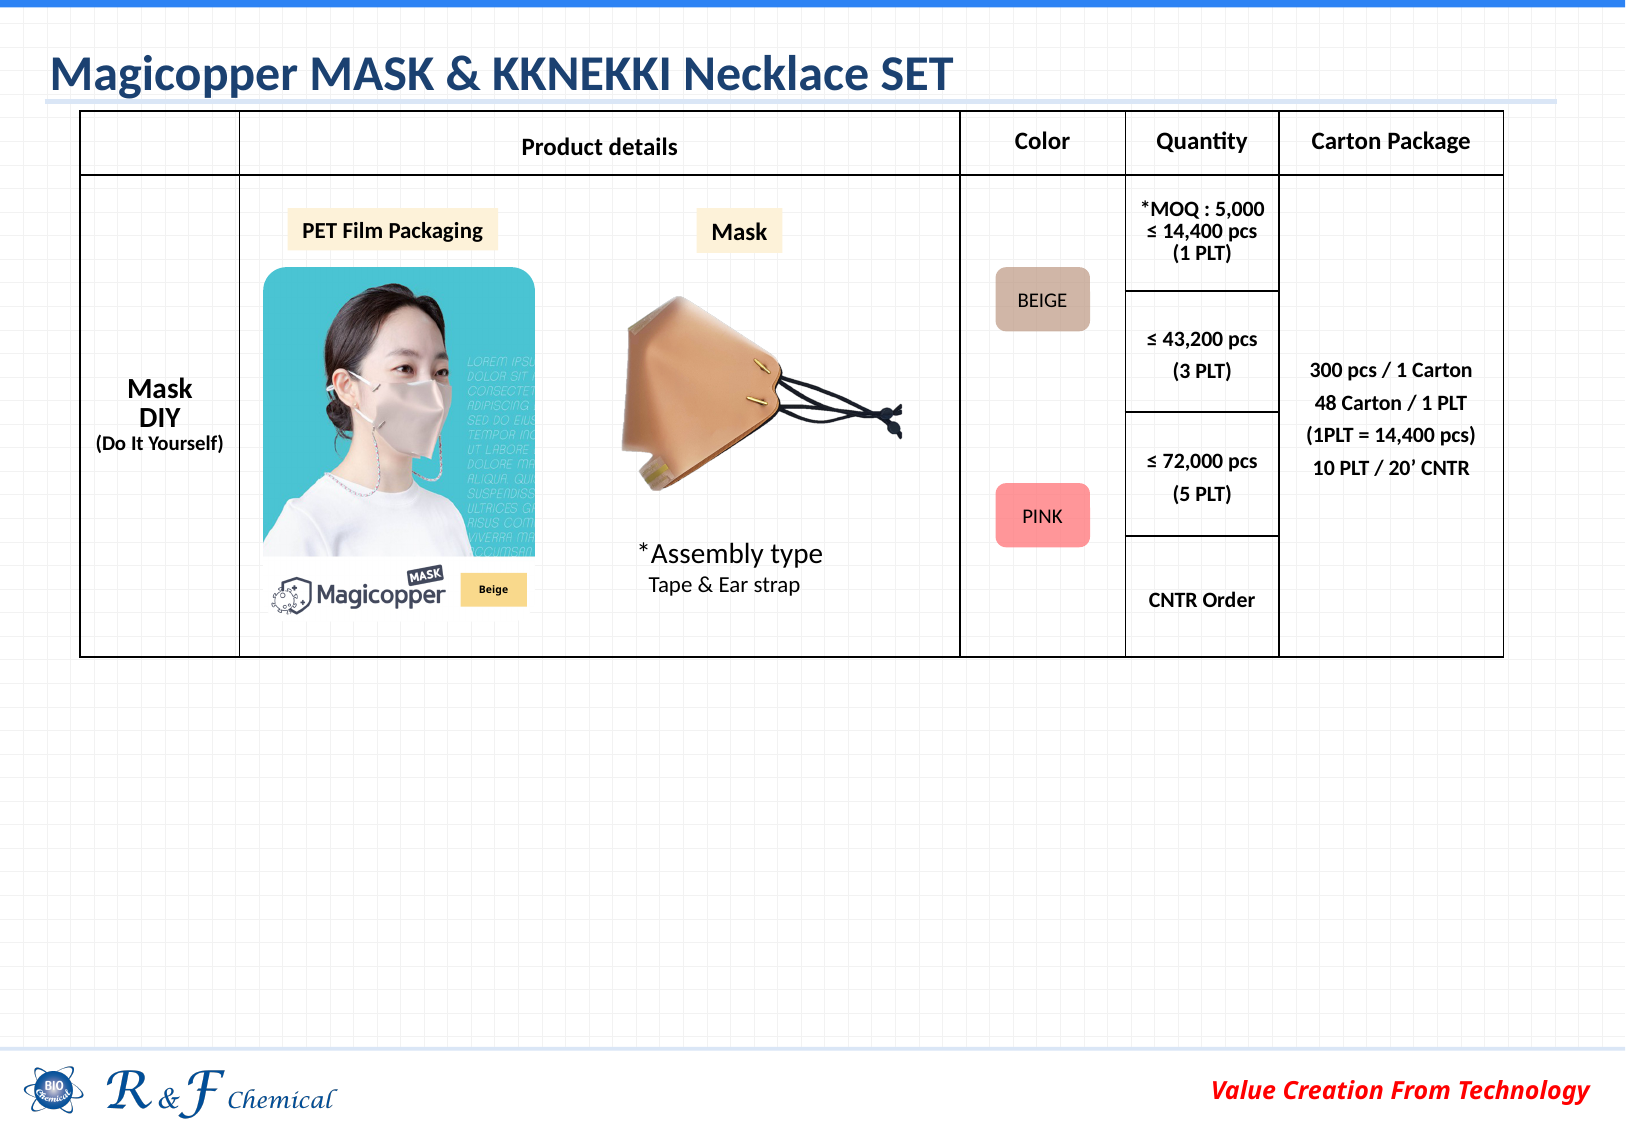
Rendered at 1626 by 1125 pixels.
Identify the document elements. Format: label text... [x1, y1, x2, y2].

table_cell ≤ 43,200 pcs (3 PLT) [1126, 292, 1278, 411]
table_cell [240, 176, 959, 656]
text_box Magicopper MASK & KKNEKKI Necklace SET [32, 0, 1625, 110]
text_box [262, 266, 536, 622]
picture [587, 263, 937, 516]
text_box *Assembly type Tape & Ear strap [546, 527, 913, 605]
table_cell [961, 176, 1125, 656]
table_cell Mask DIY (Do It Yourself) [81, 176, 239, 656]
table_header Product details [240, 112, 959, 174]
text_box PINK [995, 494, 1090, 535]
text_box [993, 265, 1093, 334]
table_cell *MOQ : 5,000 ≤ 14,400 pcs (1 PLT) [1126, 176, 1278, 290]
text_box BEIGE [995, 278, 1090, 319]
table_header [81, 112, 239, 174]
table_cell 300 pcs / 1 Carton 48 Carton / 1 PLT (1PLT = 14,400 pcs) 10 PLT / 20’ CNTR [1280, 176, 1503, 656]
picture [0, 1065, 389, 1125]
table_header Carton Package [1280, 112, 1503, 174]
table_cell ≤ 72,000 pcs (5 PLT) [1126, 413, 1278, 535]
text_box Mask [696, 208, 783, 253]
table_header Color [961, 112, 1125, 174]
table_header Quantity [1126, 112, 1278, 174]
table_cell CNTR Order [1126, 537, 1278, 656]
text_box [993, 481, 1093, 550]
text_box PET Film Packaging [287, 208, 499, 251]
